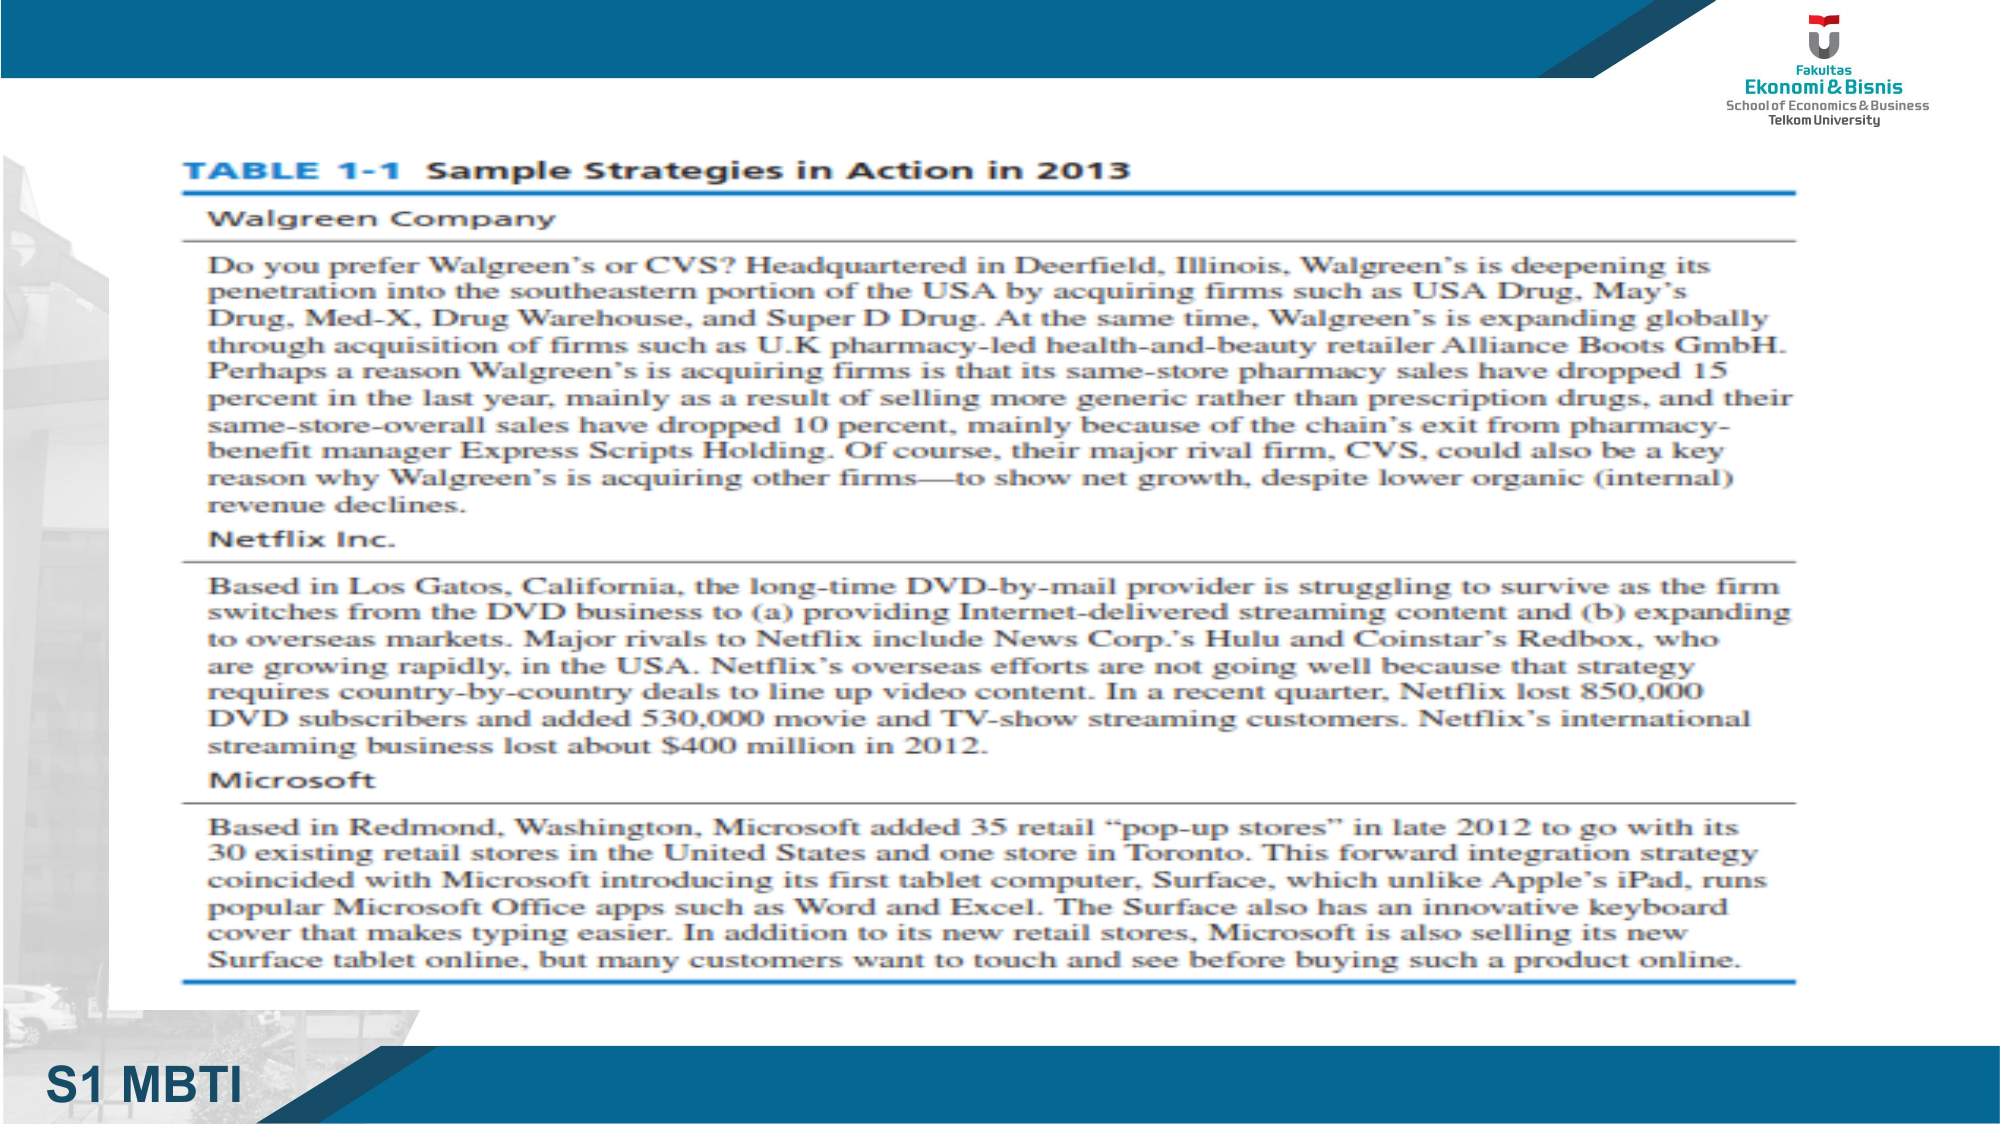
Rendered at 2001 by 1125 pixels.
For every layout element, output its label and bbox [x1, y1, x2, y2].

picture [0, 0, 2000, 1125]
list [109, 147, 1869, 1010]
